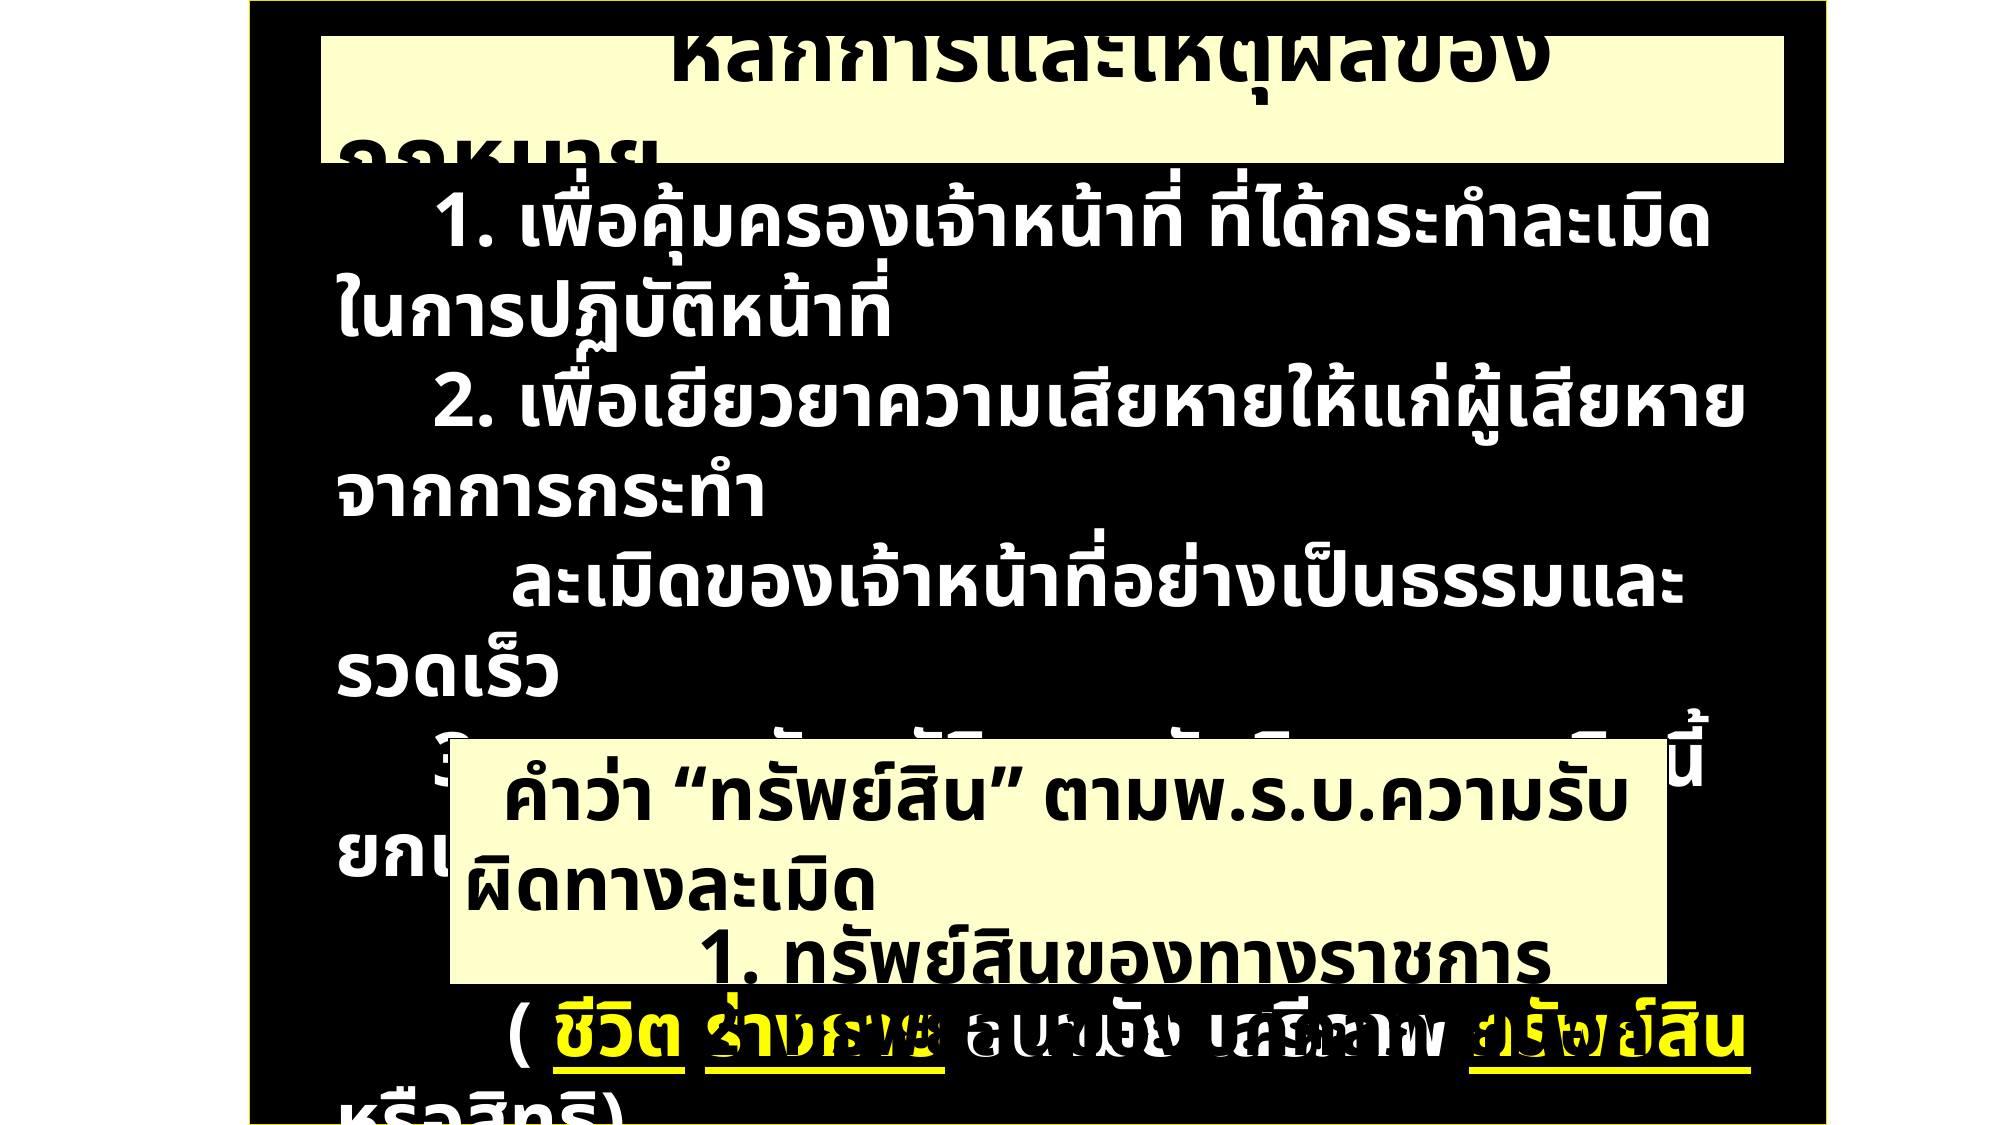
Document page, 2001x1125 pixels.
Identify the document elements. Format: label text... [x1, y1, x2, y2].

list [249, 0, 1827, 1125]
text_box คำว่า “ทรัพย์สิน” ตามพ.ร.บ.ความรับผิดทางละเมิด 1. ทรัพย์สินของทางราชการ 2. ทรัพย์สินของบุคคลภายนอก [449, 738, 1668, 985]
text_box หลักการและเหตุผลของกฎหมาย [320, 35, 1786, 164]
text_box 1. เพื่อคุ้มครองเจ้าหน้าที่ ที่ได้กระทำละเมิดในการปฏิบัติหน้าที่ 2. เพื่อเยียวยาความเสียหายให้แก่ผู้เสียหาย จากการกระทำ ละเมิดของเจ้าหน้าที่อย่างเป็นธรรมและรวดเร็ว 3. พระราชบัญญัติความรับผิดทางละเมิดนี้ ยกเว้นประมวล กฎหมายแพ่งและพาณิชย์ ( ชีวิต ร่างกาย อนามัย เสรีภาพ ทรัพย์สิน หรือสิทธิ) [320, 164, 1786, 1090]
